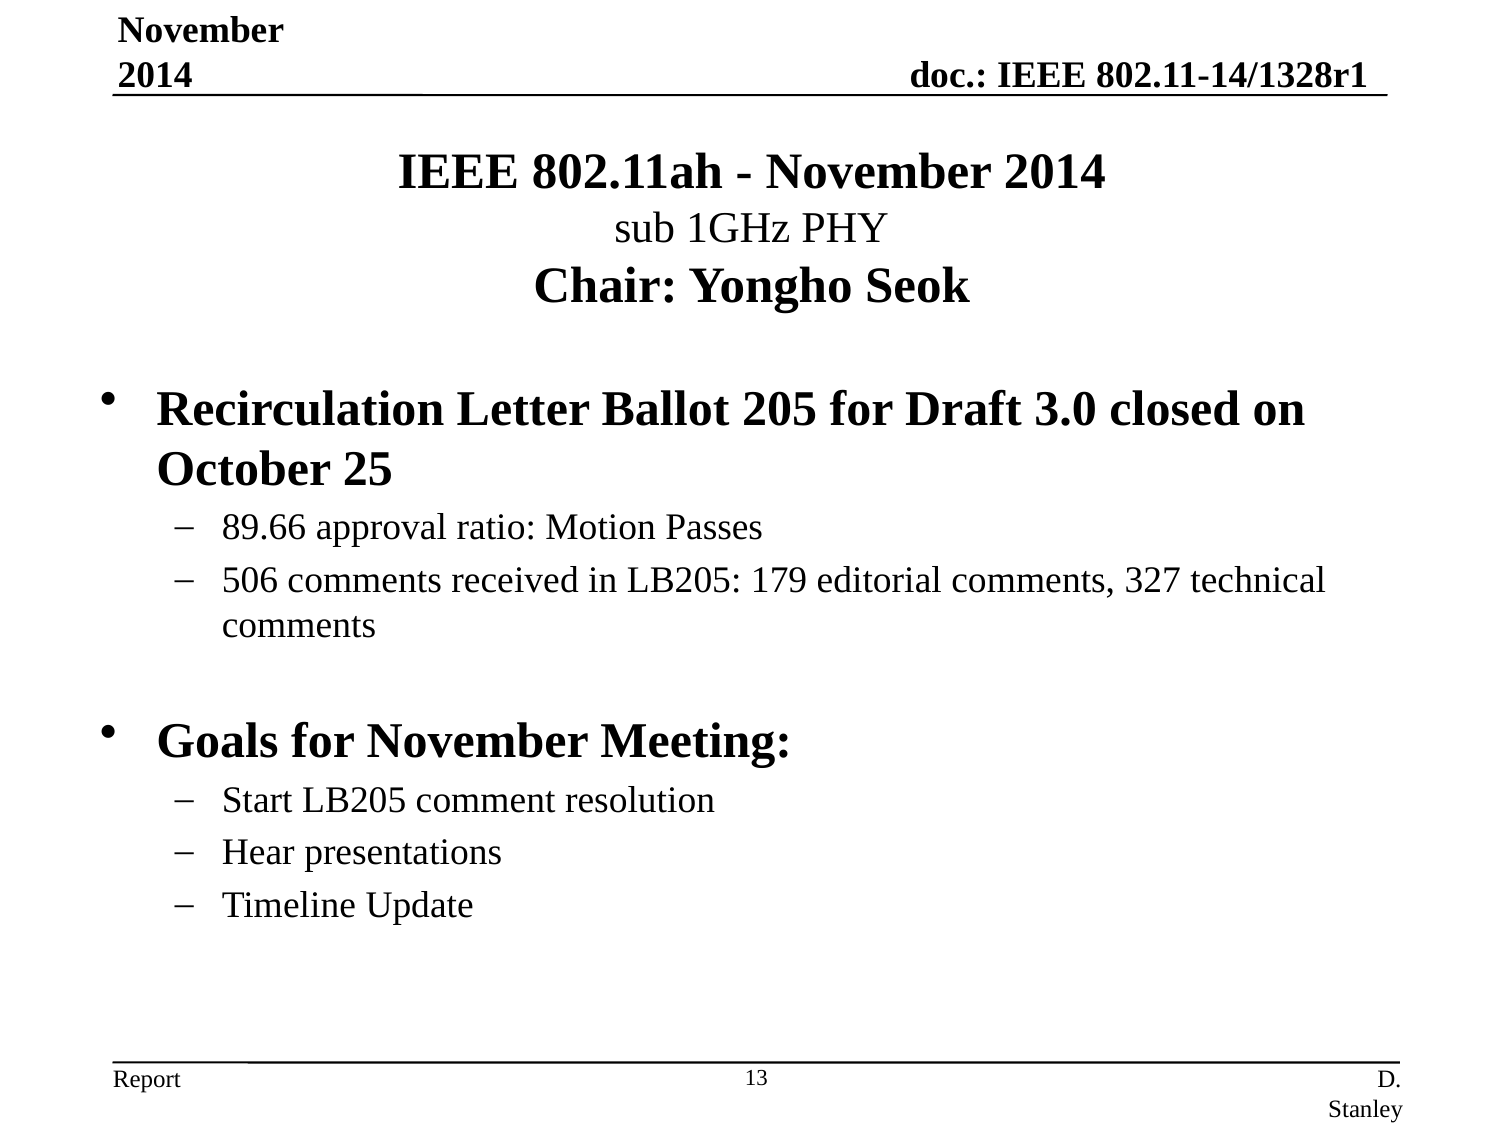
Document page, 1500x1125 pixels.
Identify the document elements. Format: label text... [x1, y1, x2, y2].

list Recirculation Letter Ballot 205 for Draft 3.0 closed on October 25 89.66 approval ratio: Motion Passes 506 comments received in LB205: 179 editorial comments, 327 technical comments Goals for November Meeting: Start LB205 comment resolution Hear presentations Timeline Update [99, 375, 1375, 1100]
footer D. Stanley, Aruba Networks [1325, 1062, 1402, 1093]
title IEEE 802.11ah - November 2014 sub 1GHz PHY Chair: Yongho Seok [114, 137, 1390, 313]
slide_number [117, 50, 338, 96]
